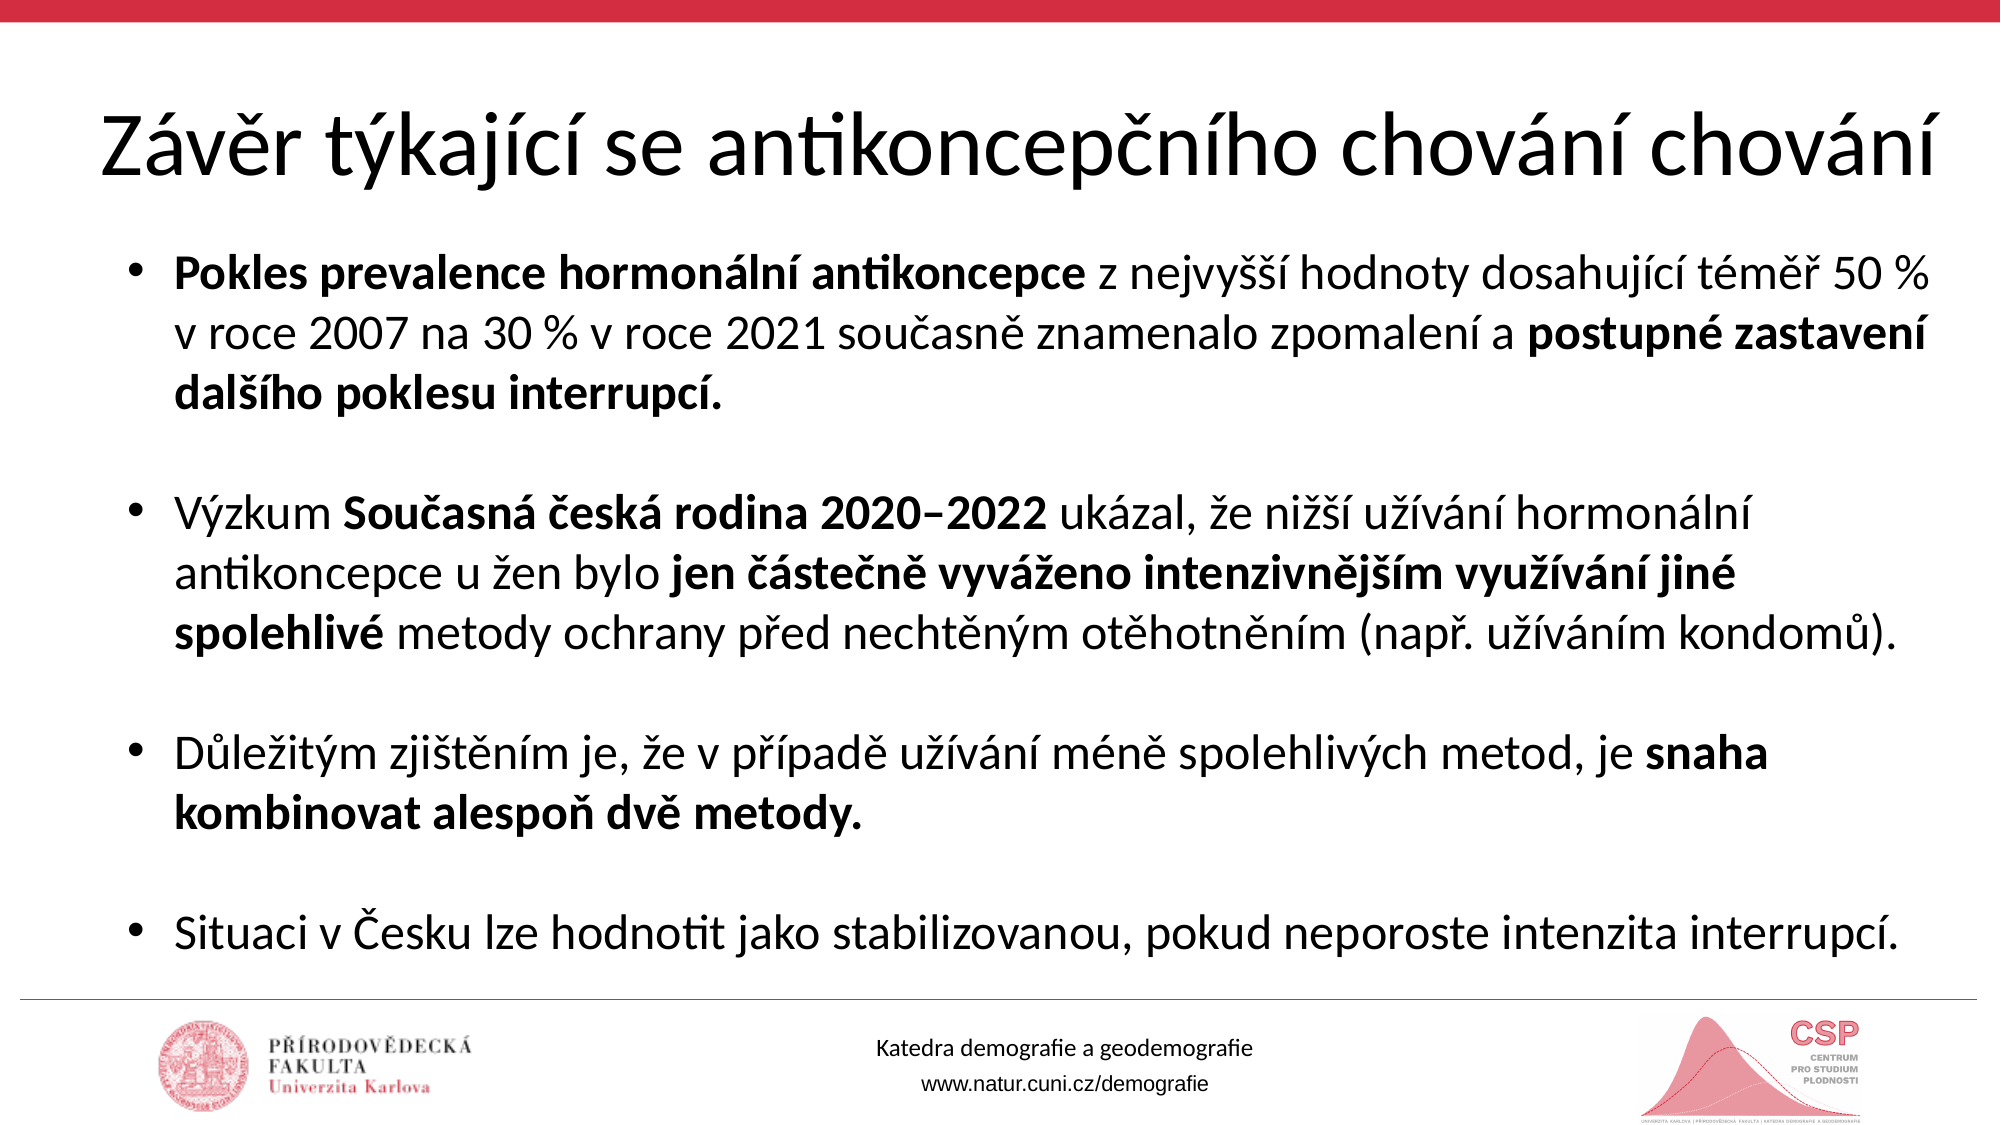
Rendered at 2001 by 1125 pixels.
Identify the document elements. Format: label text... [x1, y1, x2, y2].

text_box Pokles prevalence hormonální antikoncepce z nejvyšší hodnoty dosahující téměř 50 % v roce 2007 na 30 % v roce 2021 současně znamenalo zpomalení a postupné zastavení dalšího poklesu interrupcí. Výzkum Současná česká rodina 2020–2022 ukázal, že nižší užívání hormonální antikoncepce u žen bylo jen částečně vyváženo intenzivnějším využívání jiné spolehlivé metody ochrany před nechtěným otěhotněním (např. užíváním kondomů). Důležitým zjištěním je, že v případě užívání méně spolehlivých metod, je snaha kombinovat alespoň dvě metody. Situaci v Česku lze hodnotit jako stabilizovanou, pokud neporoste intenzita interrupcí. [112, 231, 1949, 967]
picture [1639, 1013, 1863, 1125]
text_box Závěr týkající se antikoncepčního chování chování [85, 76, 1980, 202]
